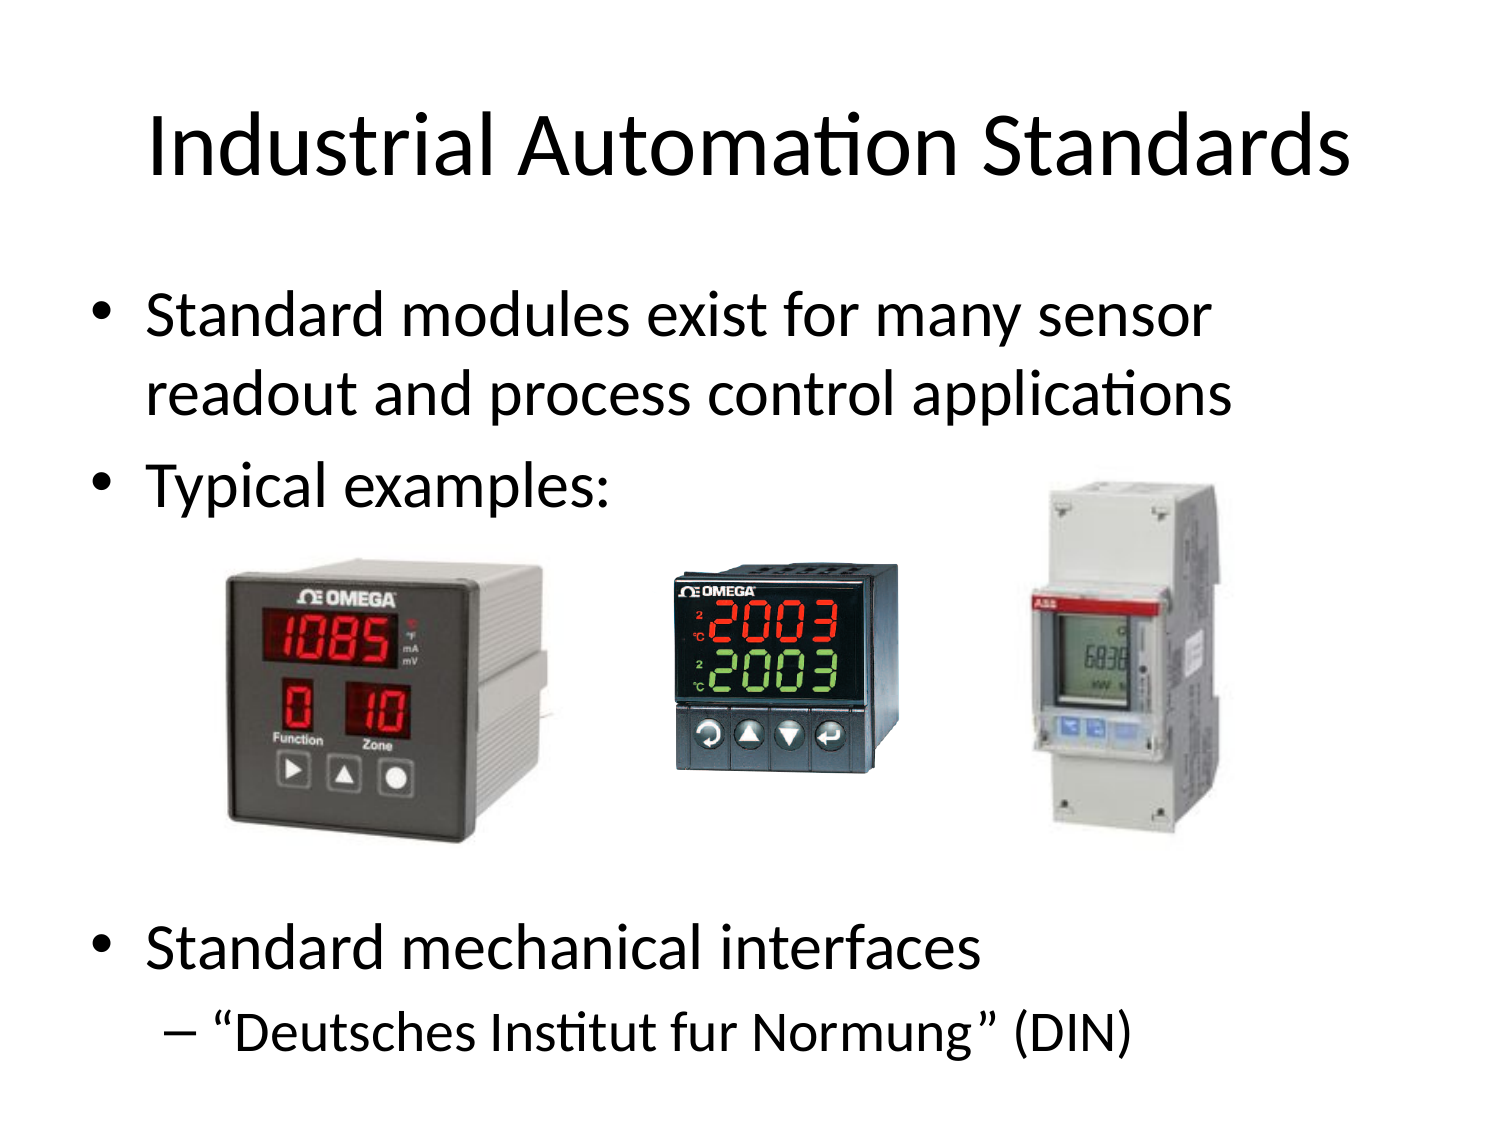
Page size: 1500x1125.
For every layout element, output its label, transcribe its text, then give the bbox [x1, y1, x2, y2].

picture [212, 544, 568, 858]
picture [651, 547, 925, 799]
title Industrial Automation Standards [75, 45, 1425, 233]
list Standard modules exist for many sensor readout and process control applications Typical examples: Standard mechanical interfaces “Deutsches Institut fur Normung” (DIN) [75, 262, 1425, 1075]
picture [999, 449, 1253, 867]
